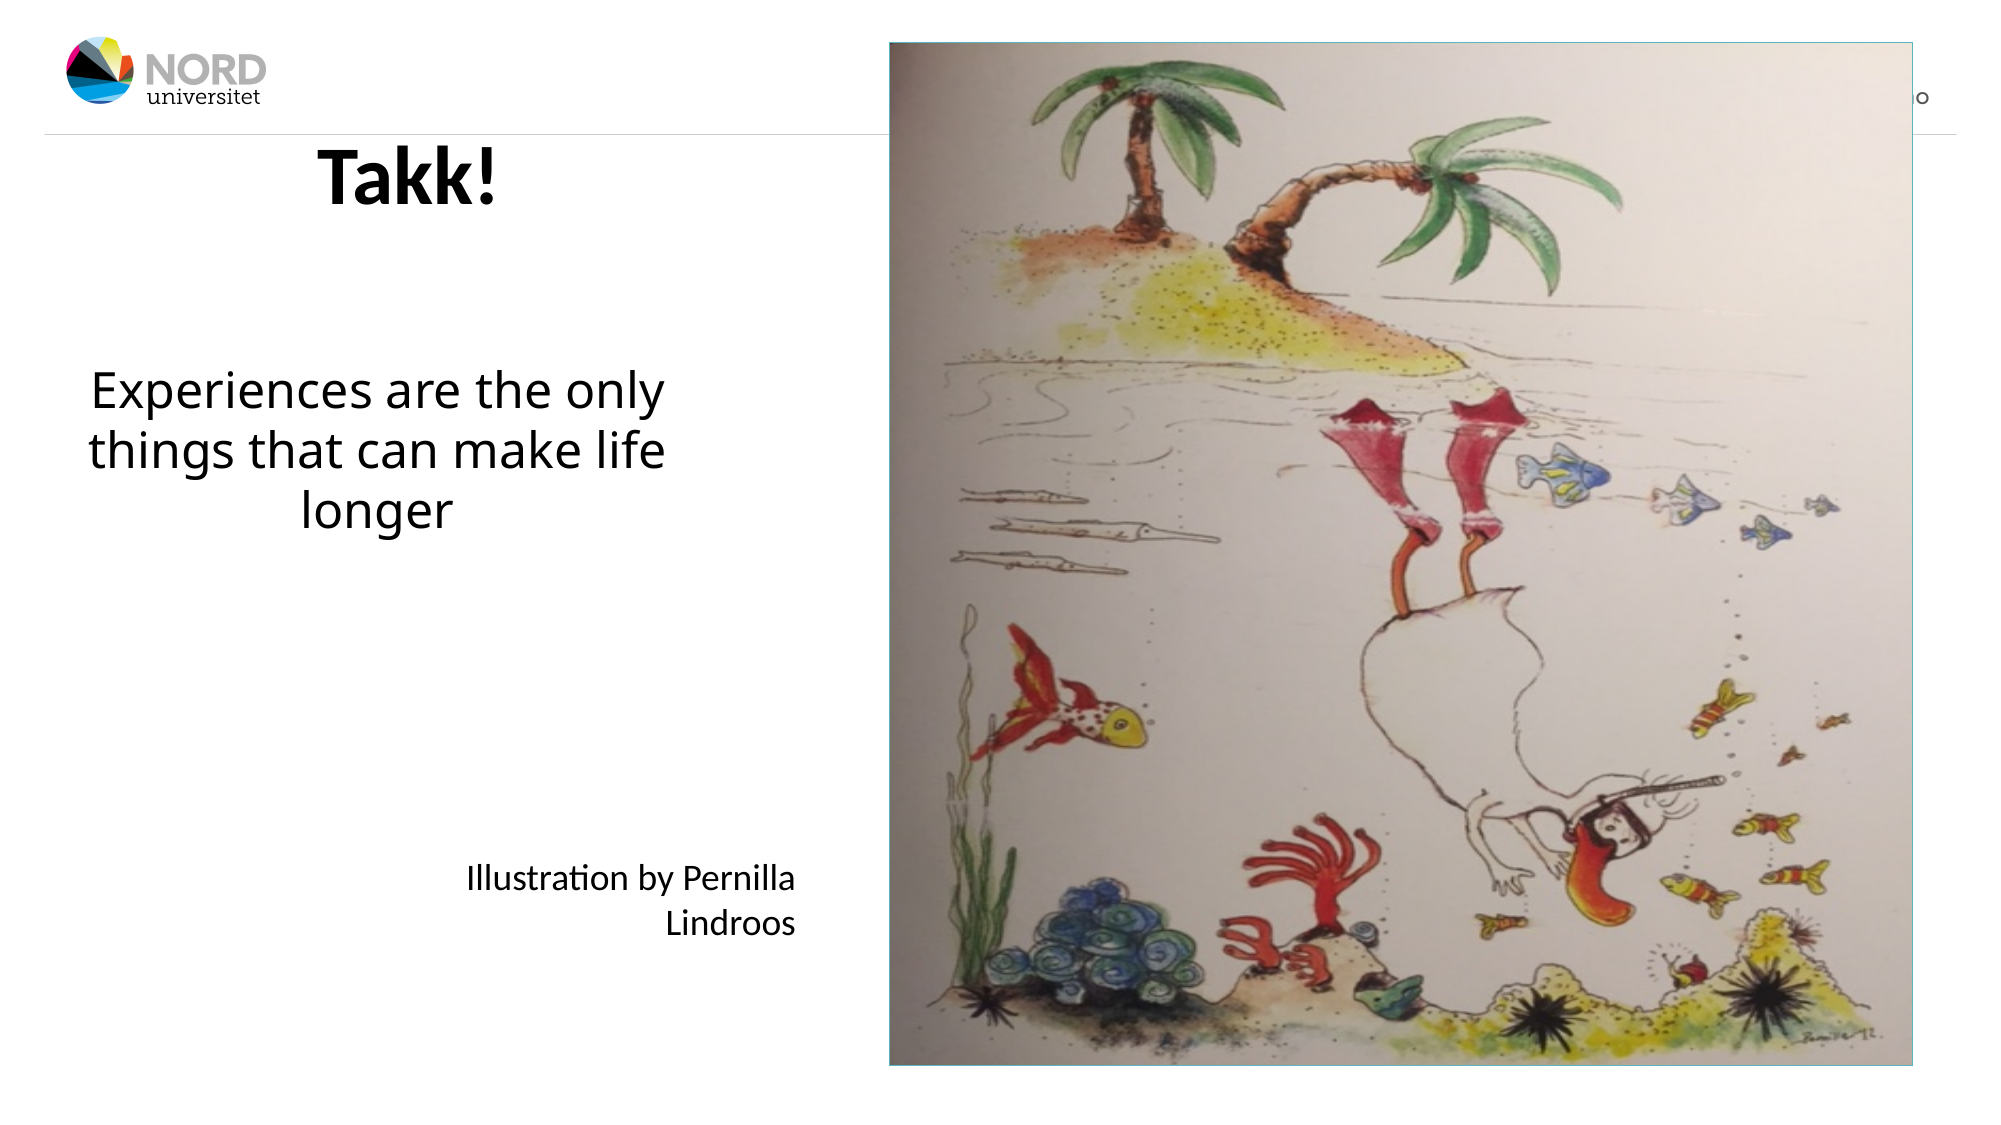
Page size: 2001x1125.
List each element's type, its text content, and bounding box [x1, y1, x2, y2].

text_box Experiences are the only things that can make life longer [70, 350, 685, 546]
picture [0, 0, 2001, 1125]
text_box Takk! [70, 113, 748, 229]
text_box Illustration by Pernilla Lindroos [322, 845, 811, 951]
